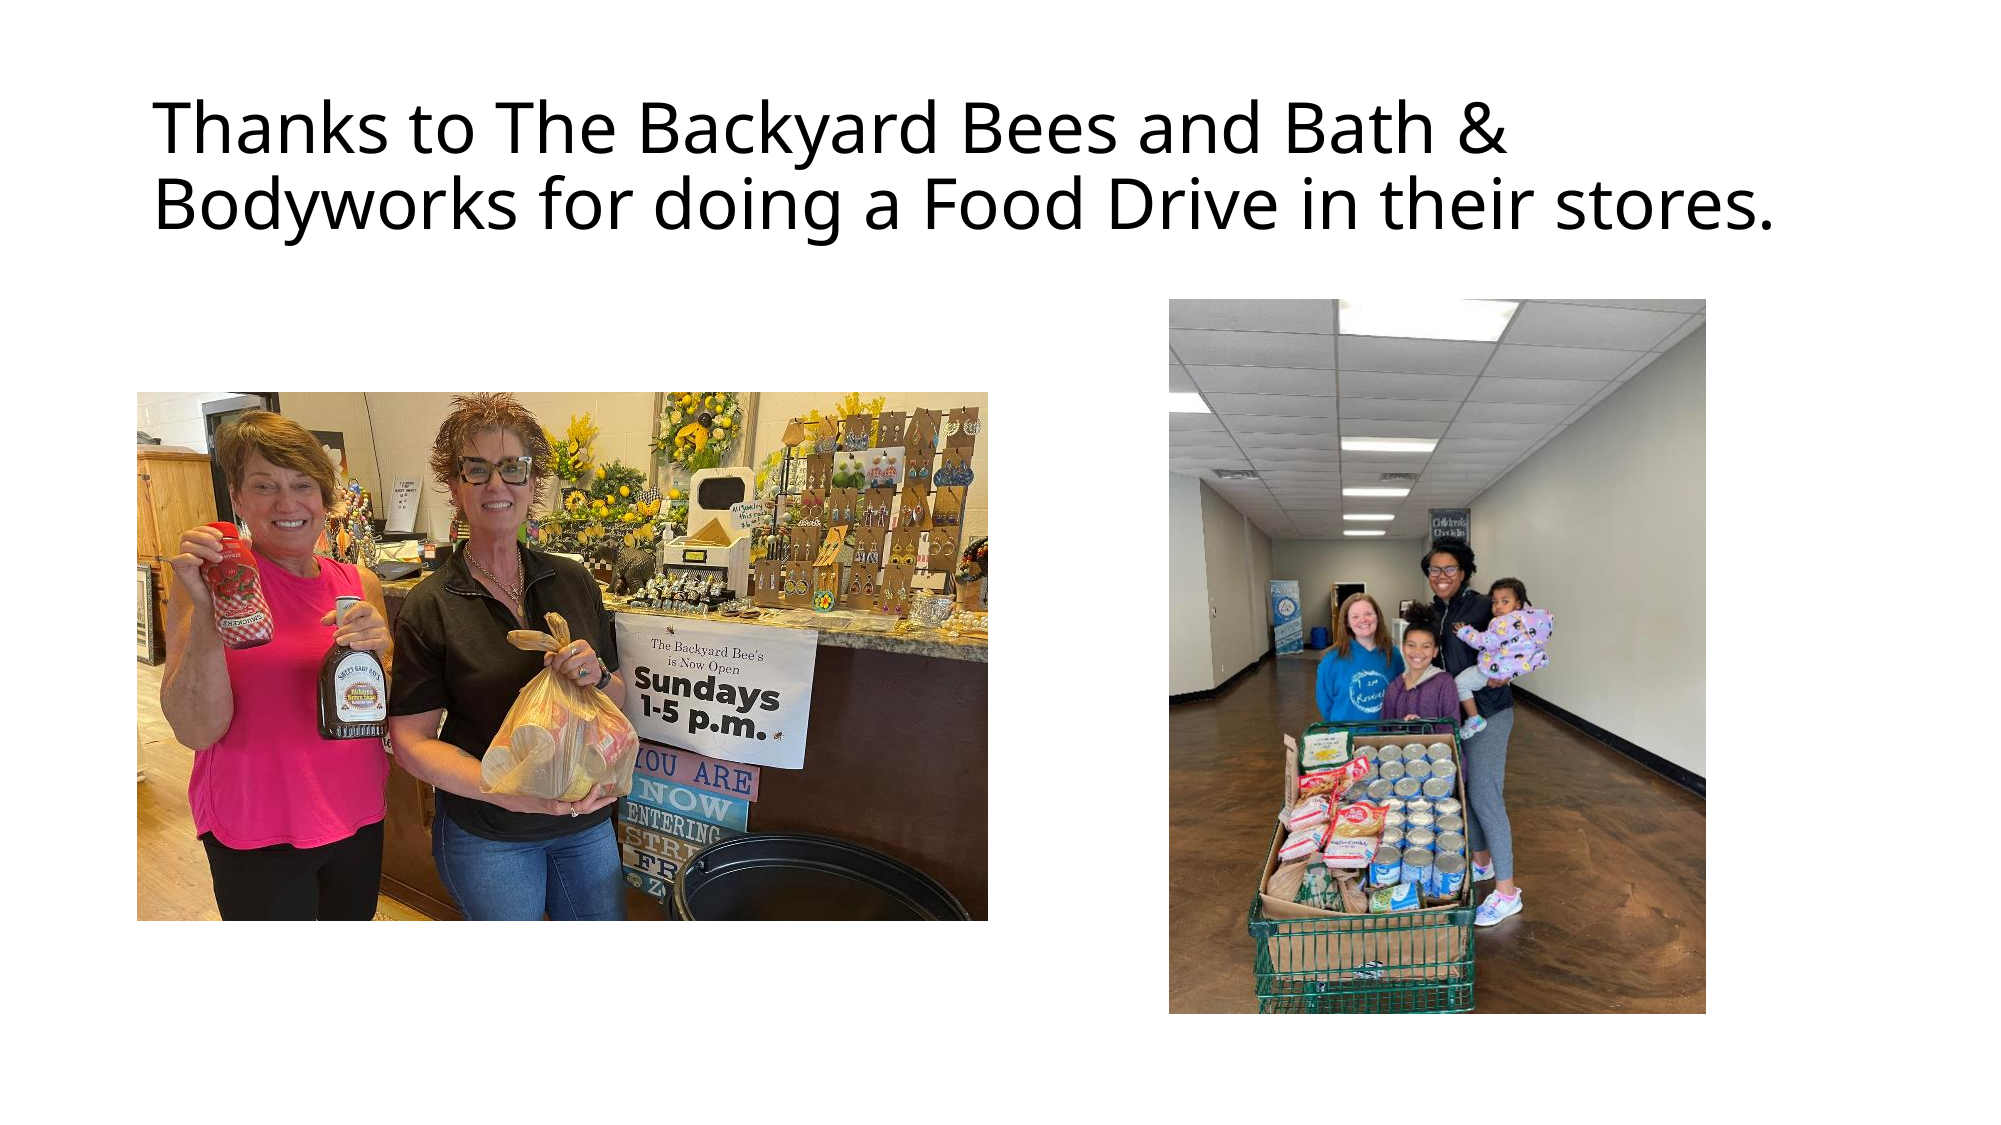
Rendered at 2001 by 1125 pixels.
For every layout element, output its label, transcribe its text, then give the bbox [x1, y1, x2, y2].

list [137, 392, 988, 921]
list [1169, 299, 1706, 1014]
title Thanks to The Backyard Bees and Bath & Bodyworks for doing a Food Drive in their stores. [137, 59, 1863, 278]
